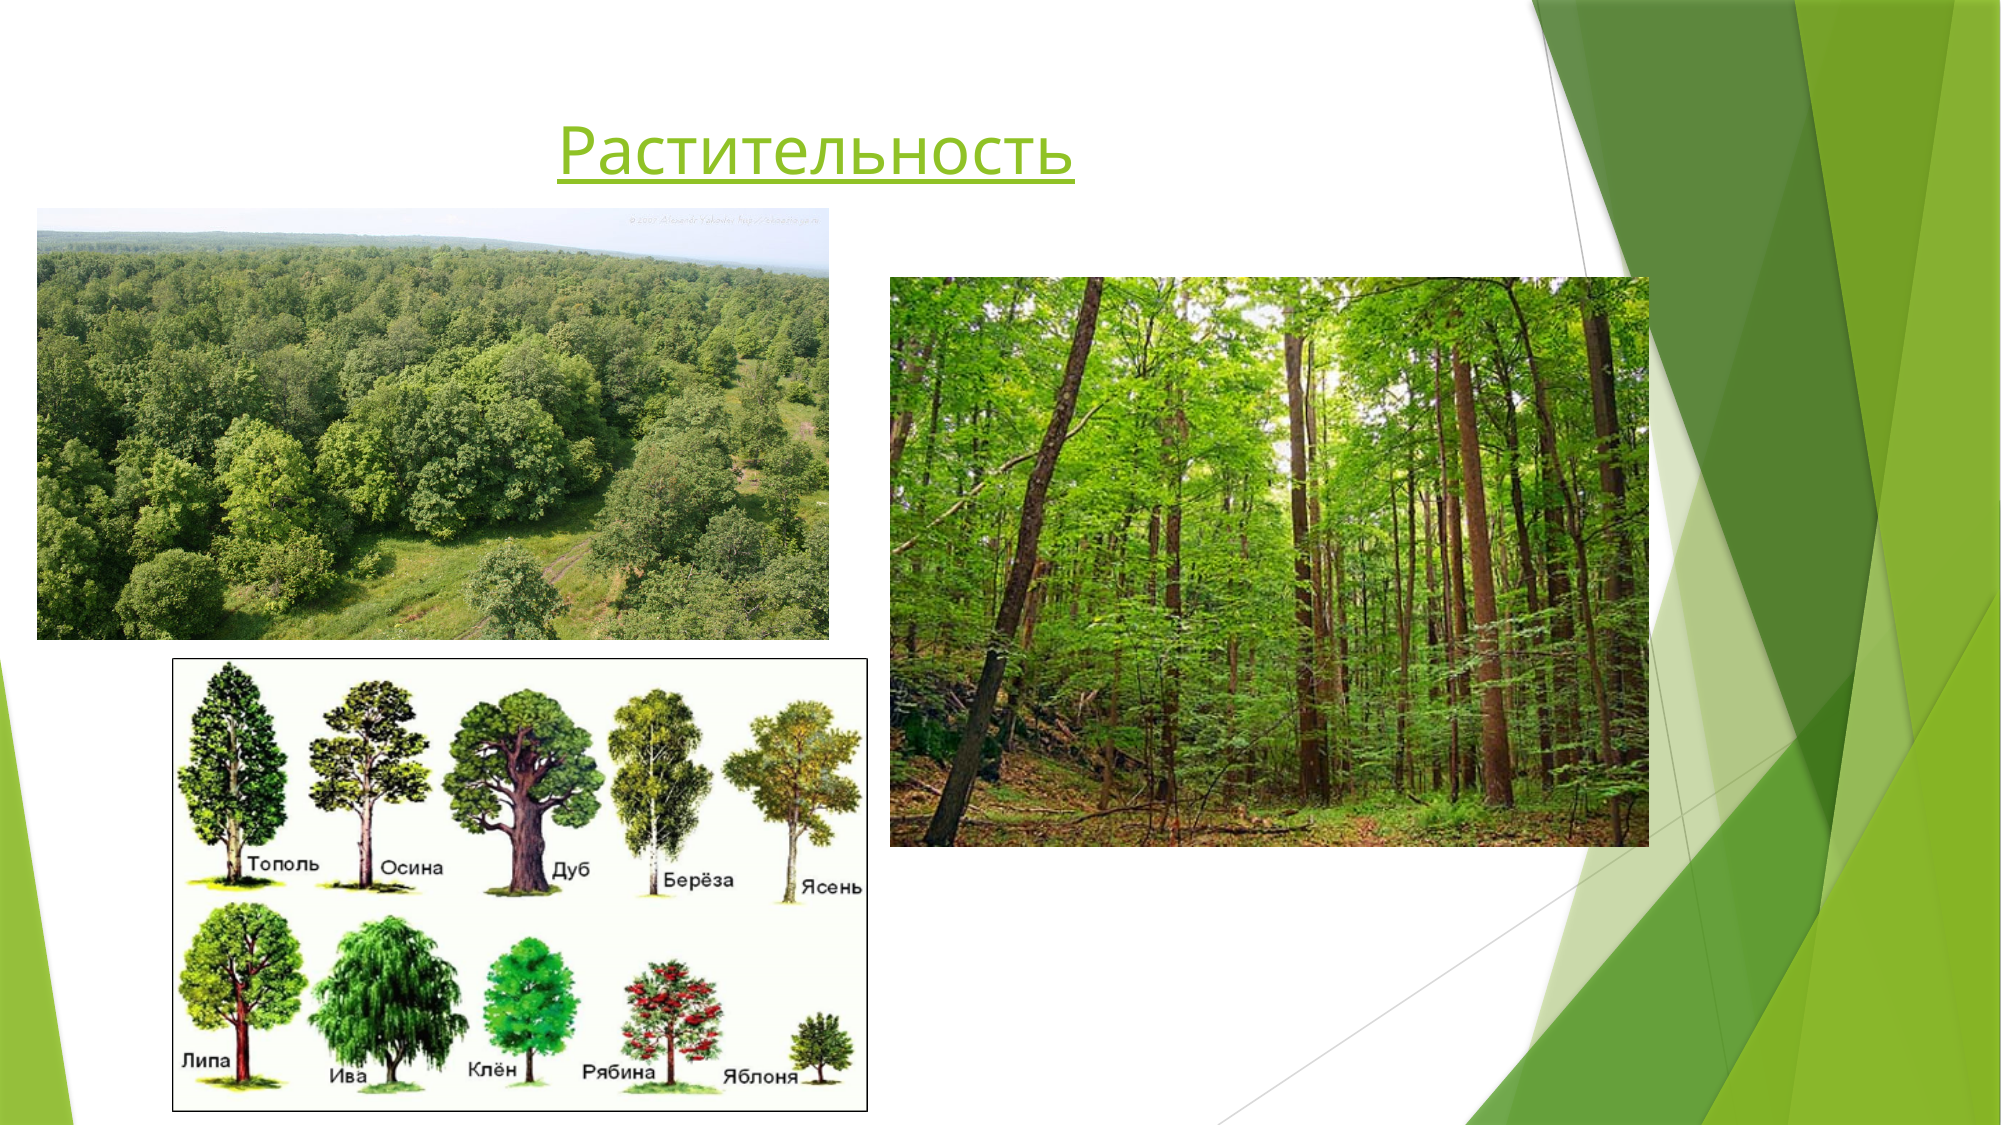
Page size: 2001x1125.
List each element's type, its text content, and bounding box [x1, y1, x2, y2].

picture [36, 207, 830, 641]
title Растительность [111, 99, 1522, 317]
picture [889, 277, 1650, 848]
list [171, 658, 869, 1112]
